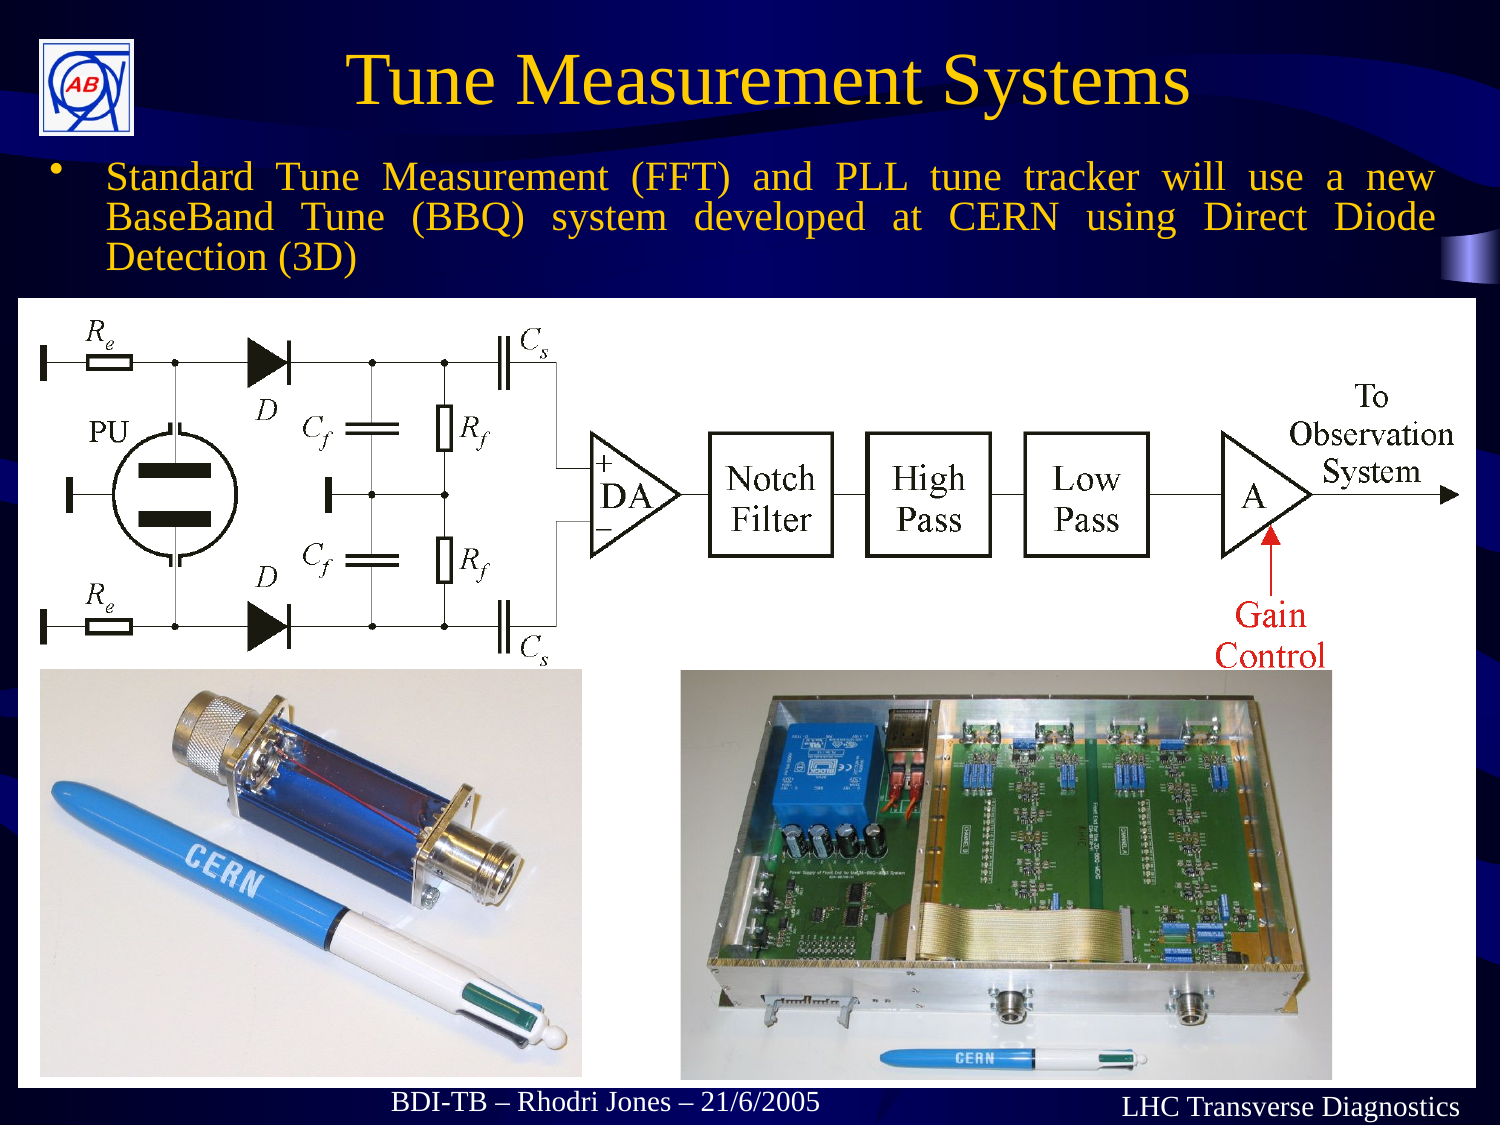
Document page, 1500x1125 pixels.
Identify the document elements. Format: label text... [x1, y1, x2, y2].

picture [40, 320, 1459, 668]
title Tune Measurement Systems [130, 18, 1407, 130]
picture [680, 670, 1333, 1080]
text_box [18, 298, 1476, 1088]
footer BDI-TB – Rhodri Jones – 21/6/2005 [375, 1088, 1151, 1125]
picture [40, 669, 582, 1077]
slide_number LHC Transverse Diagnostics [1151, 1079, 1500, 1125]
picture [39, 39, 134, 136]
list Standard Tune Measurement (FFT) and PLL tune tracker will use a new BaseBand Tune (BBQ) system developed at CERN using Direct Diode Detection (3D) [34, 150, 1453, 309]
